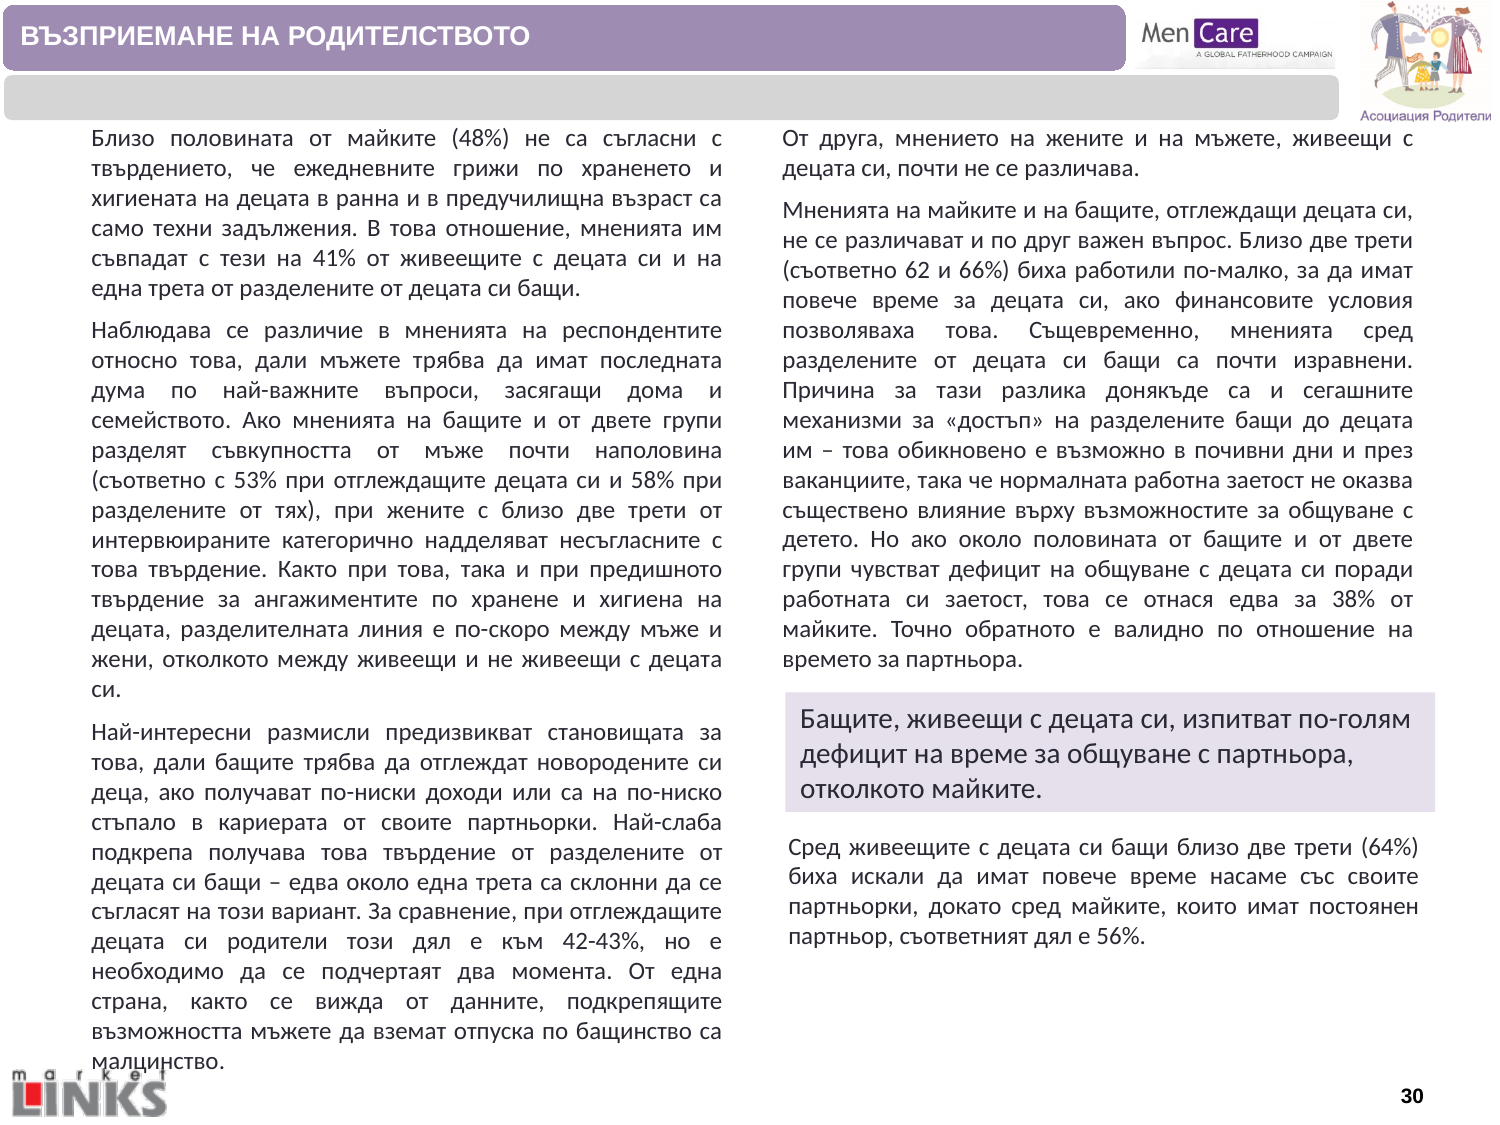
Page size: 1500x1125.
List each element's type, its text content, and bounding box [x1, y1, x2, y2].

picture [12, 1068, 167, 1117]
picture [1360, 1, 1491, 122]
text_box От друга, мнението на жените и на мъжете, живеещи с децата си, почти не се различава. Мненията на майките и на бащите, отглеждащи децата си, не се различават и по друг важен въпрос. Близо две трети (съответно 62 и 66%) биха работили по-малко, за да имат повече време за децата си, ако финансовите условия позволяваха това. Същевременно, мненията сред разделените от децата си бащи са почти изравнени. Причина за тази разлика донякъде са и сегашните механизми за «достъп» на разделените бащи до децата им – това обикновено е възможно в почивни дни и през ваканциите, така че нормалната работна заетост не оказва съществено влияние върху възможностите за общуване с детето. Но ако около половината от бащите и от двете групи чувстват дефицит на общуване с децата си поради работната си заетост, това се отнася едва за 38% от майките. Точно обратното е валидно по отношение на времето за партньора. [767, 113, 1430, 681]
text_box Близо половината от майките (48%) не са съгласни с твърдението, че ежедневните грижи по храненето и хигиената на децата в ранна и в предучилищна възраст са само техни задължения. В това отношение, мненията им съвпадат с тези на 41% от живеещите с децата си и на една трета от разделените от децата си бащи. Наблюдава се различие в мненията на респондентите относно това, дали мъжете трябва да имат последната дума по най-важните въпроси, засягащи дома и семейството. Ако мненията на бащите и от двете групи разделят съвкупността от мъже почти наполовина (съответно с 53% при отглеждащите децата си и 58% при разделените от тях), при жените с близо две трети от интервюираните категорично надделяват несъгласните с това твърдение. Както при това, така и при предишното твърдение за ангажиментите по хранене и хигиена на децата, разделителната линия е по-скоро между мъже и жени, отколкото между живеещи и не живеещи с децата си. Най-интересни размисли предизвикват становищата за това, дали бащите трябва да отглеждат новородените си деца, ако получават по-ниски доходи или са на по-ниско стъпало в кариерата от своите партньорки. Най-слаба подкрепа получава това твърдение от разделените от децата си бащи – едва около една трета са склонни да се съгласят на този вариант. За сравнение, при отглеждащите децата си родители този дял е към 42-43%, но е необходимо да се подчертаят два момента. От една страна, както се вижда от данните, подкрепящите възможността мъжете да вземат отпуска по бащинство са малцинство. [76, 113, 739, 1083]
text_box Сред живеещите с децата си бащи близо две трети (64%) биха искали да имат повече време насаме със своите партньорки, докато сред майките, които имат постоянен партньор, съответният дял е 56%. [773, 822, 1436, 958]
text_box ВЪЗПРИЕМАНЕ НА РОДИТЕЛСТВОТО [5, 8, 1323, 61]
text_box Бащите, живеещи с децата си, изпитват по-голям дефицит на време за общуване с партньора, отколкото майките. [785, 692, 1436, 812]
picture [1134, 9, 1336, 69]
